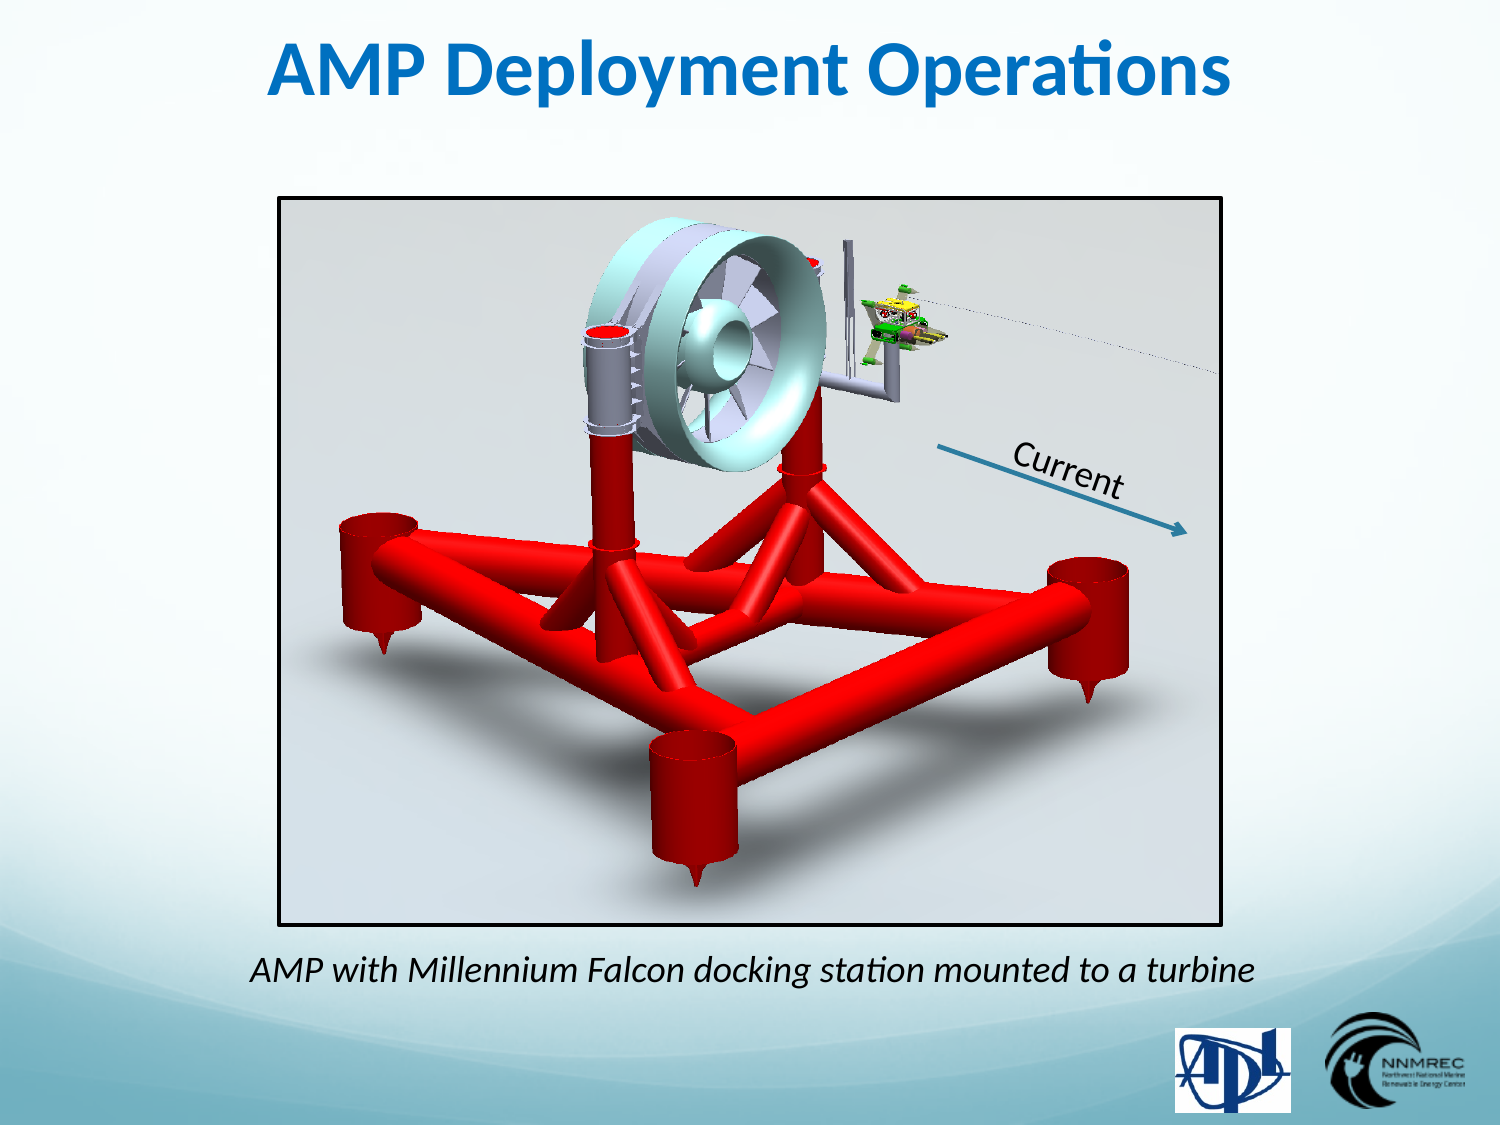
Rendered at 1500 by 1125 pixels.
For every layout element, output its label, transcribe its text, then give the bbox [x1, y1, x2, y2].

picture [1325, 1012, 1465, 1109]
picture [1175, 1028, 1291, 1113]
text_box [224, 199, 1282, 999]
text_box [936, 436, 1188, 534]
text_box AMP Deployment Operations [0, 16, 1500, 112]
